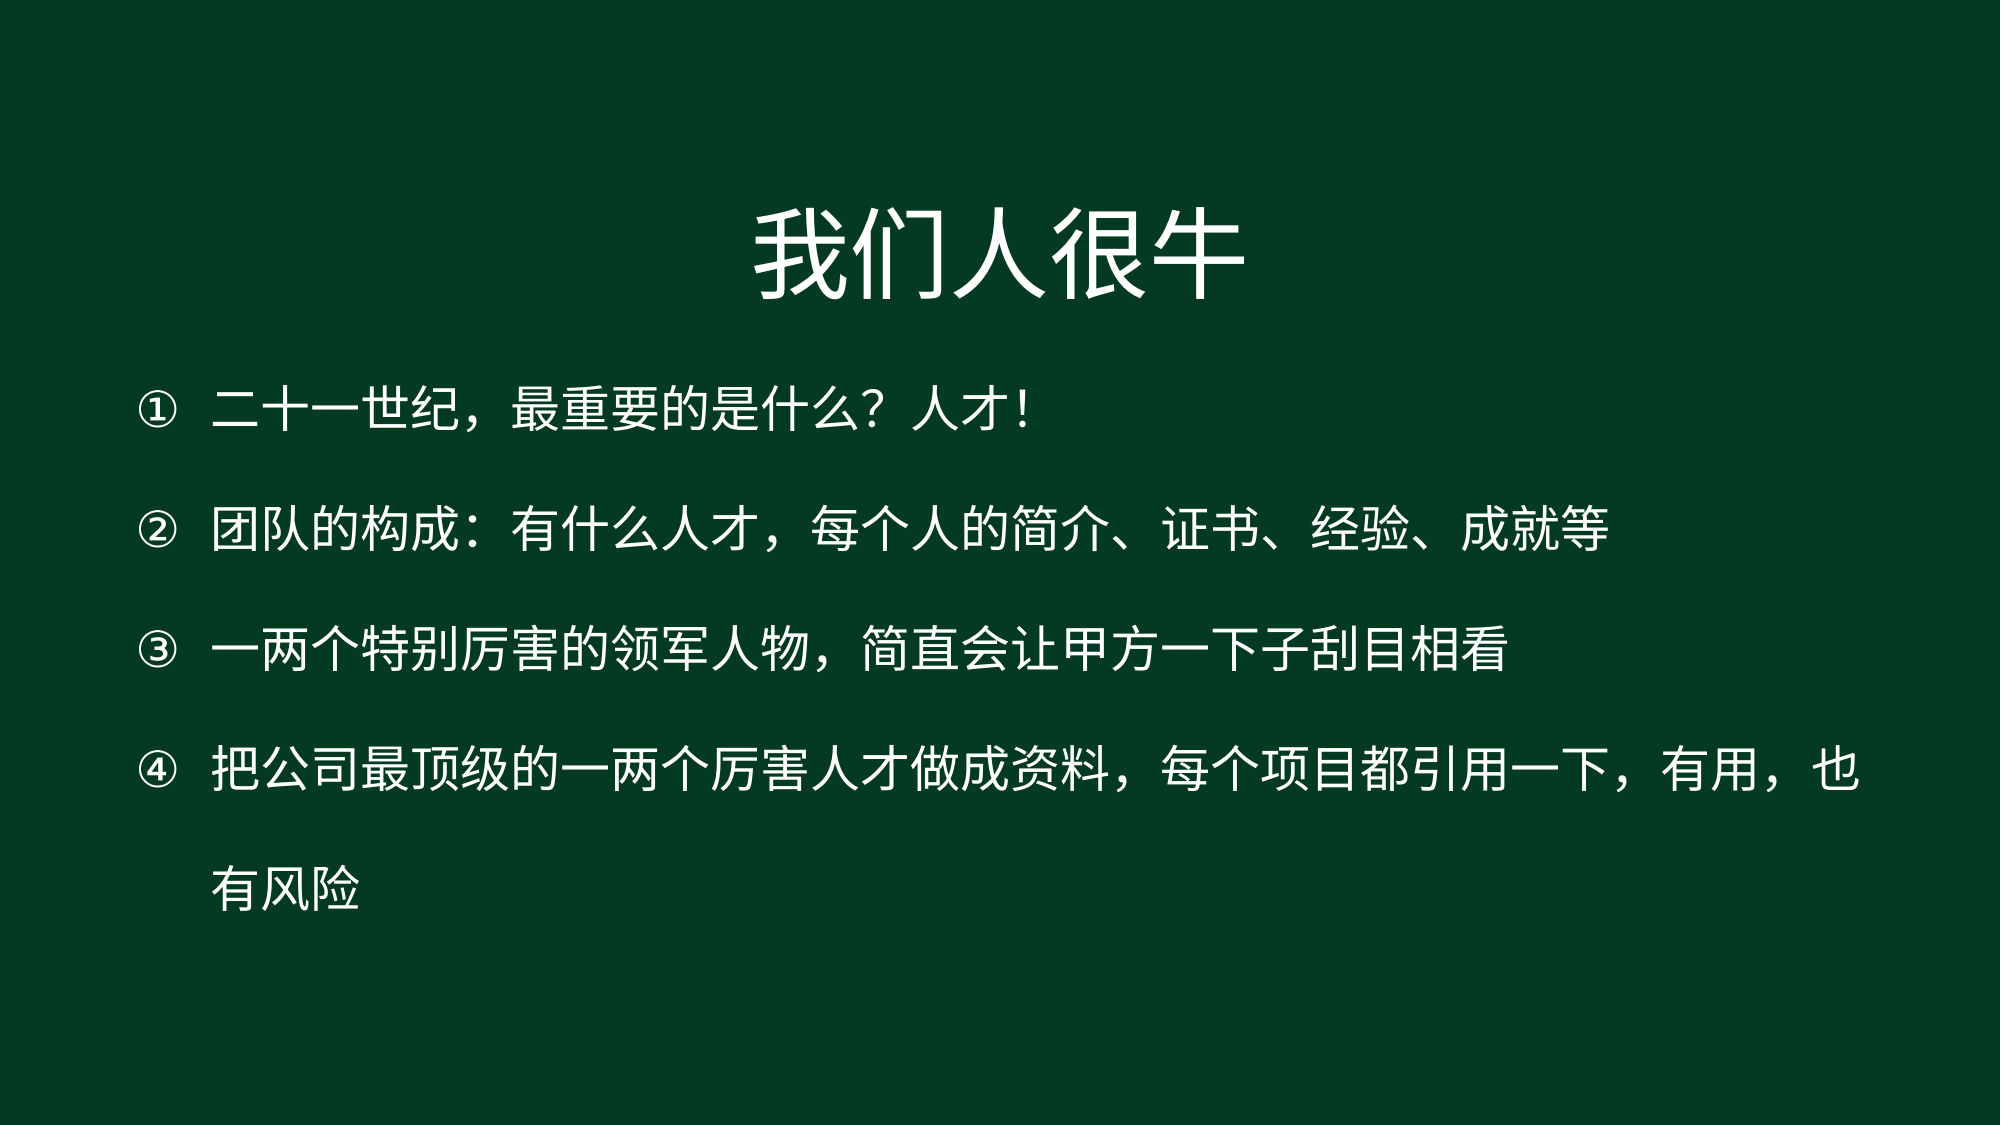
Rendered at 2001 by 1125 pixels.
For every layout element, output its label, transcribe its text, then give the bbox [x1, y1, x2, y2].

text_box 二十一世纪，最重要的是什么？人才！ 团队的构成：有什么人才，每个人的简介、证书、经验、成就等 一两个特别厉害的领军人物，简直会让甲方一下子刮目相看 把公司最顶级的一两个厉害人才做成资料，每个项目都引用一下，有用，也有风险 [120, 309, 1915, 925]
text_box 我们人很牛 [0, 64, 2000, 319]
